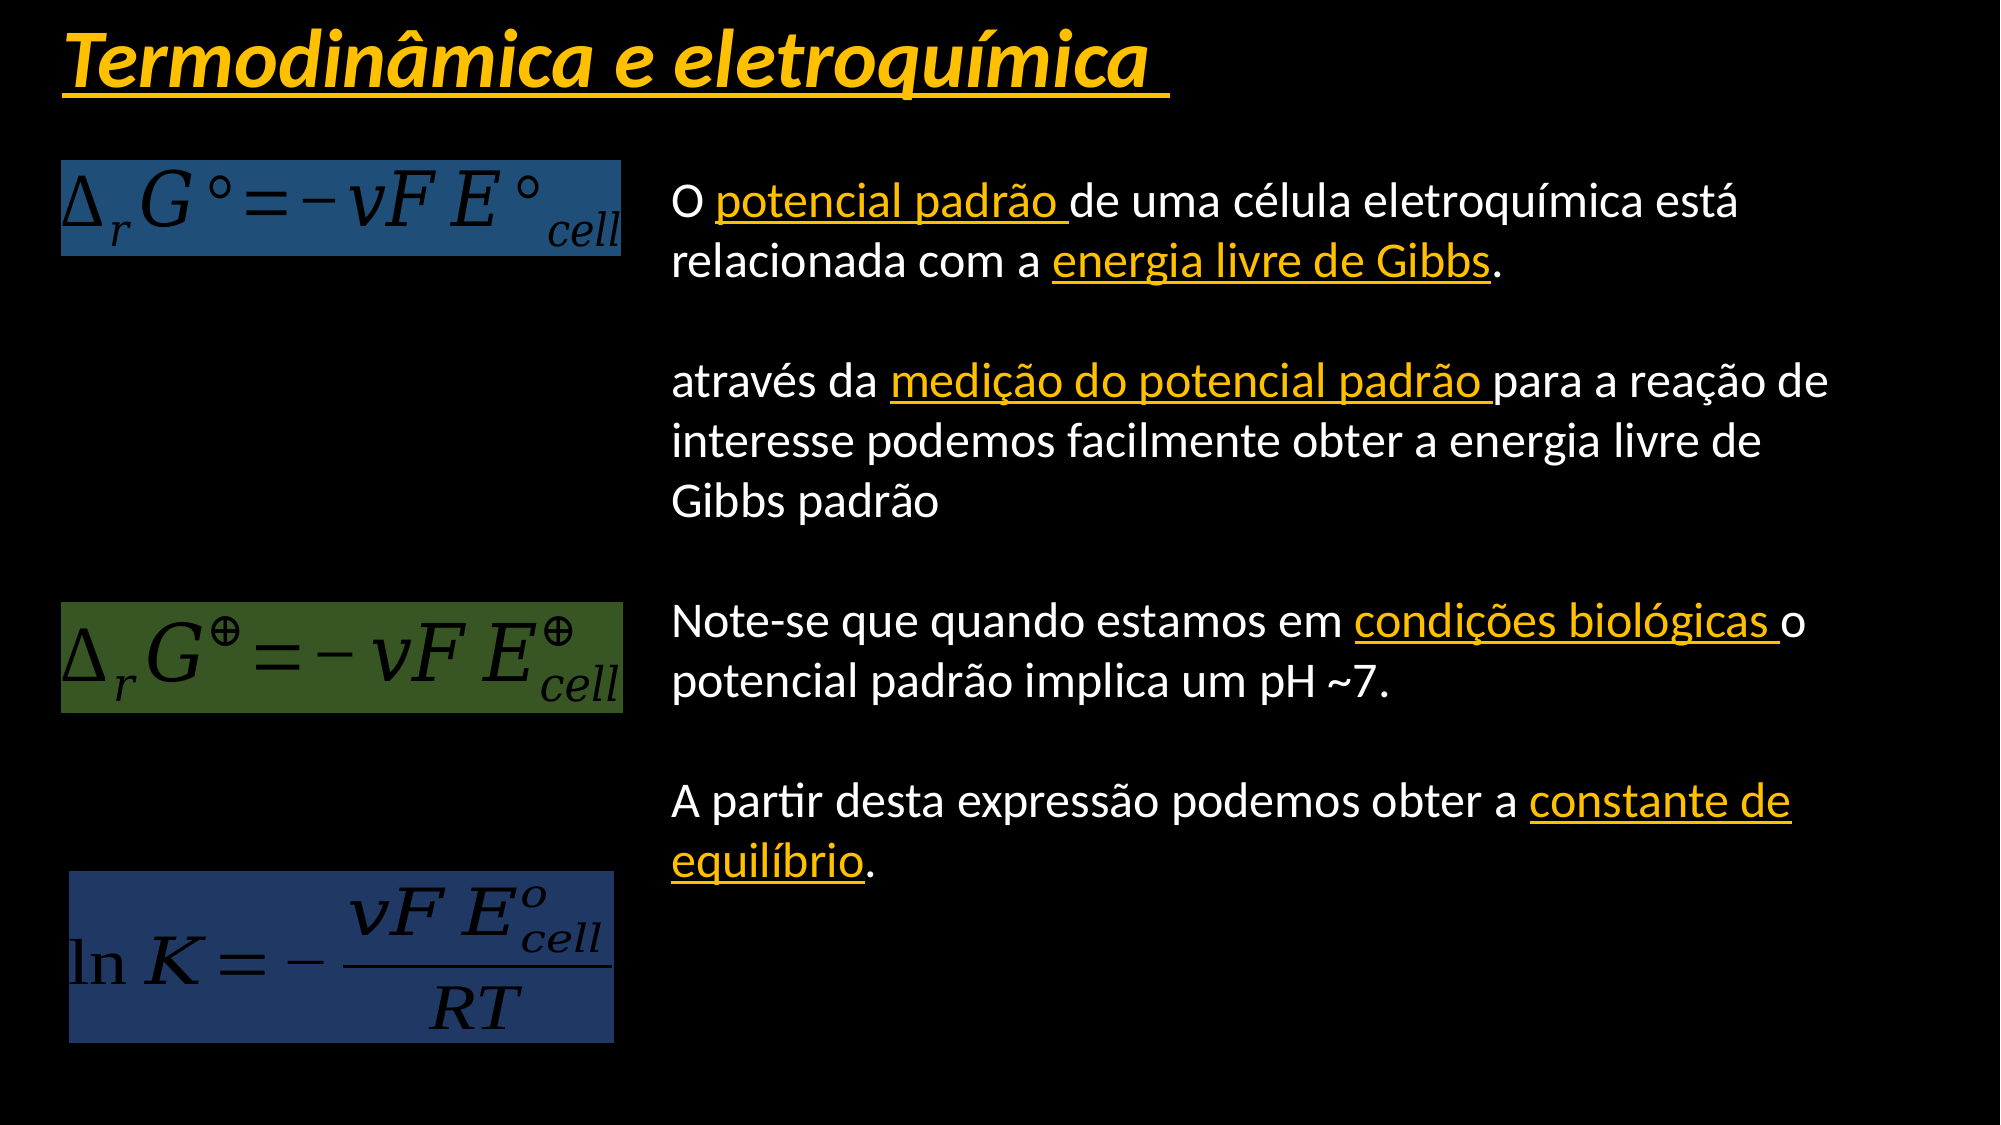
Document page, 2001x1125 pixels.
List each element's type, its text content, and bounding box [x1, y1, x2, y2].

text_box Termodinâmica e eletroquímica [47, 0, 1511, 112]
text_box O potencial padrão de uma célula eletroquímica está relacionada com a energia livre de Gibbs. através da medição do potencial padrão para a reação de interesse podemos facilmente obter a energia livre de Gibbs padrão Note-se que quando estamos em condições biológicas o potencial padrão implica um pH ~7. A partir desta expressão podemos obter a constante de equilíbrio. [656, 159, 1905, 895]
